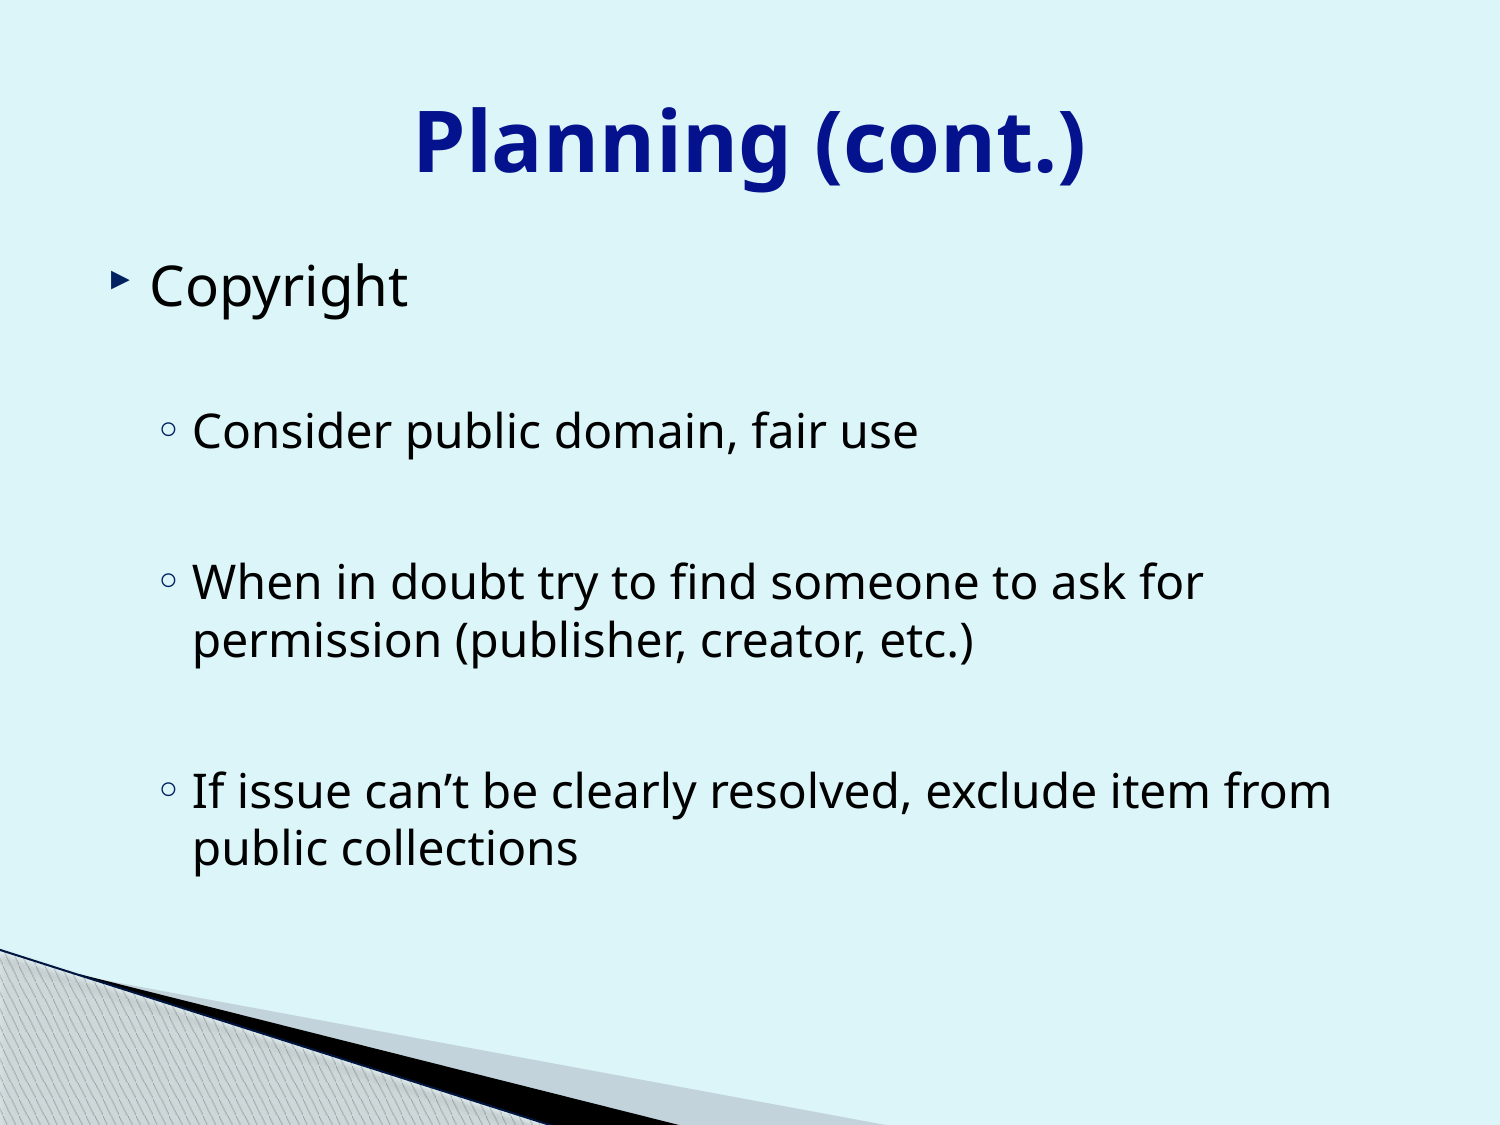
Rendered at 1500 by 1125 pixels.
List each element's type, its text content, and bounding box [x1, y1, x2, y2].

title Planning (cont.) [75, 45, 1425, 233]
list Copyright Consider public domain, fair use When in doubt try to find someone to ask for permission (publisher, creator, etc.) If issue can’t be clearly resolved, exclude item from public collections [74, 242, 1426, 986]
